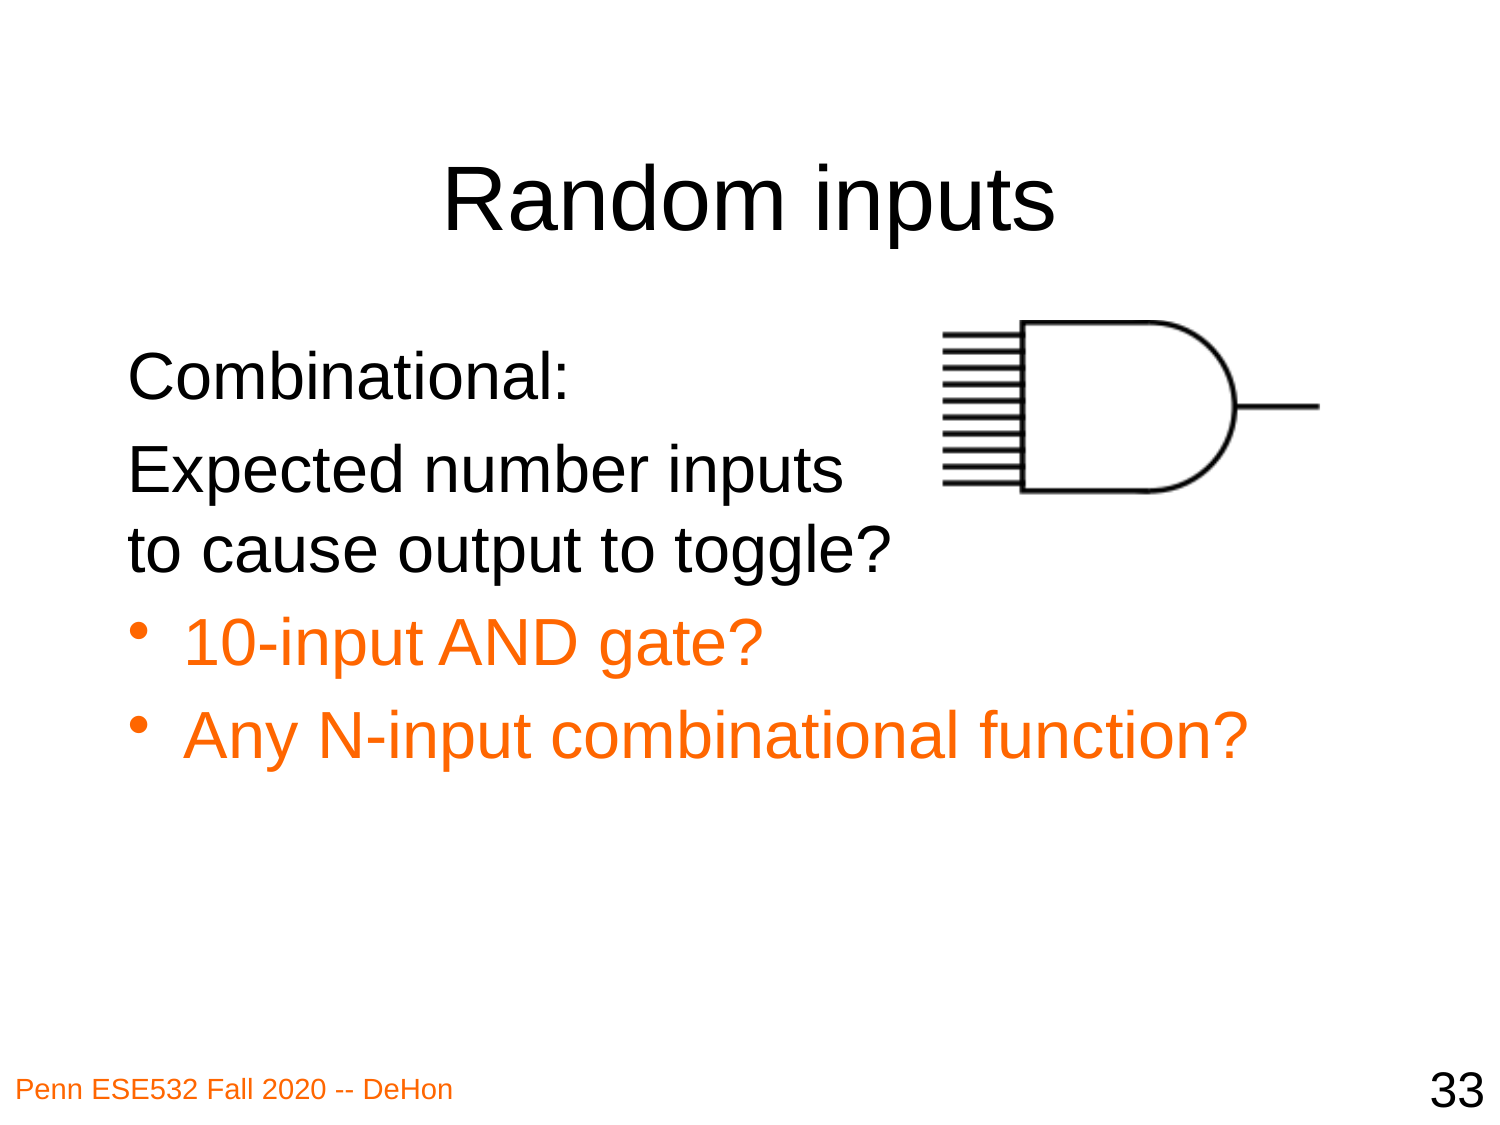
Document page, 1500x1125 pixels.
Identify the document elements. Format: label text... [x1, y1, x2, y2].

slide_number 33 [1187, 1049, 1500, 1125]
slide_number Penn ESE532 Fall 2020 -- DeHon [0, 1062, 576, 1125]
picture [937, 319, 1321, 496]
list Combinational: Expected number inputs to cause output to toggle? 10-input AND gate? Any N-input combinational function? [112, 324, 1388, 1001]
title Random inputs [112, 99, 1388, 288]
